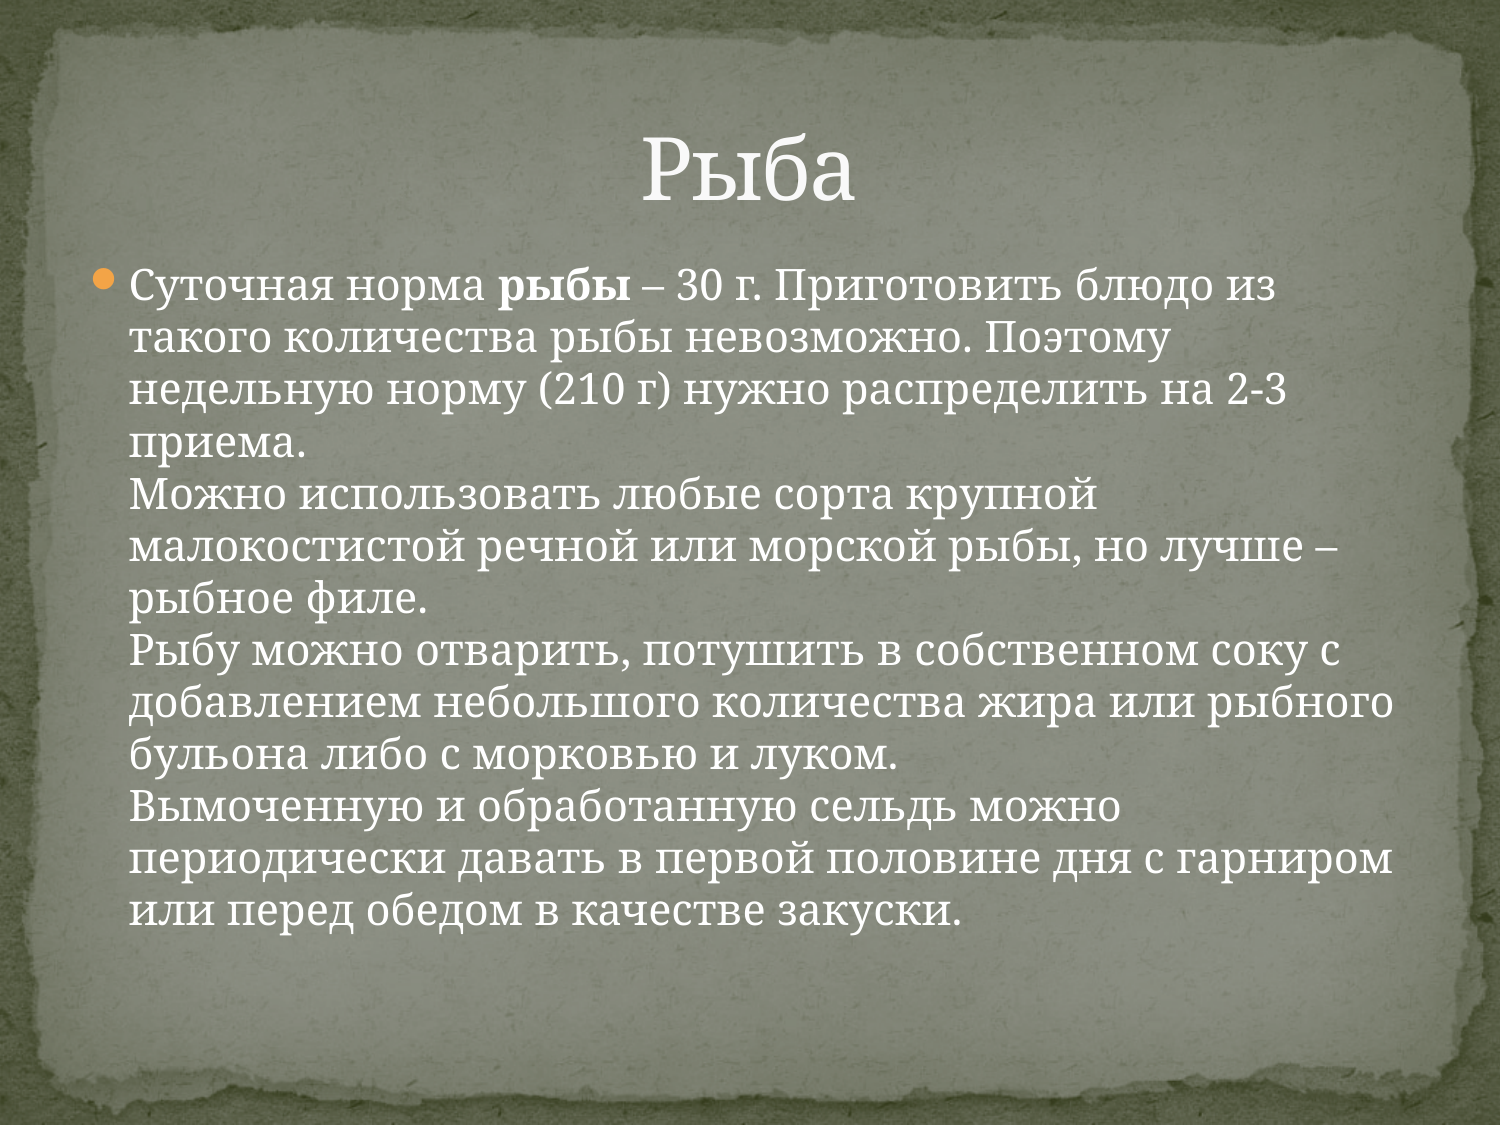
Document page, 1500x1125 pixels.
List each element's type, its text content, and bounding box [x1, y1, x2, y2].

list Суточная норма рыбы – 30 г. Приготовить блюдо из такого количества рыбы невозможно. Поэтому недельную норму (210 г) нужно распределить на 2-3 приема. Можно использовать любые сорта крупной малокостистой речной или морской рыбы, но лучше – рыбное филе. Рыбу можно отварить, потушить в собственном соку с добавлением небольшого количества жира или рыбного бульона либо с морковью и луком. Вымоченную и обработанную сельдь можно периодически давать в первой половине дня с гарниром или перед обедом в качестве закуски. [75, 249, 1425, 1000]
title Рыба [74, 24, 1425, 225]
